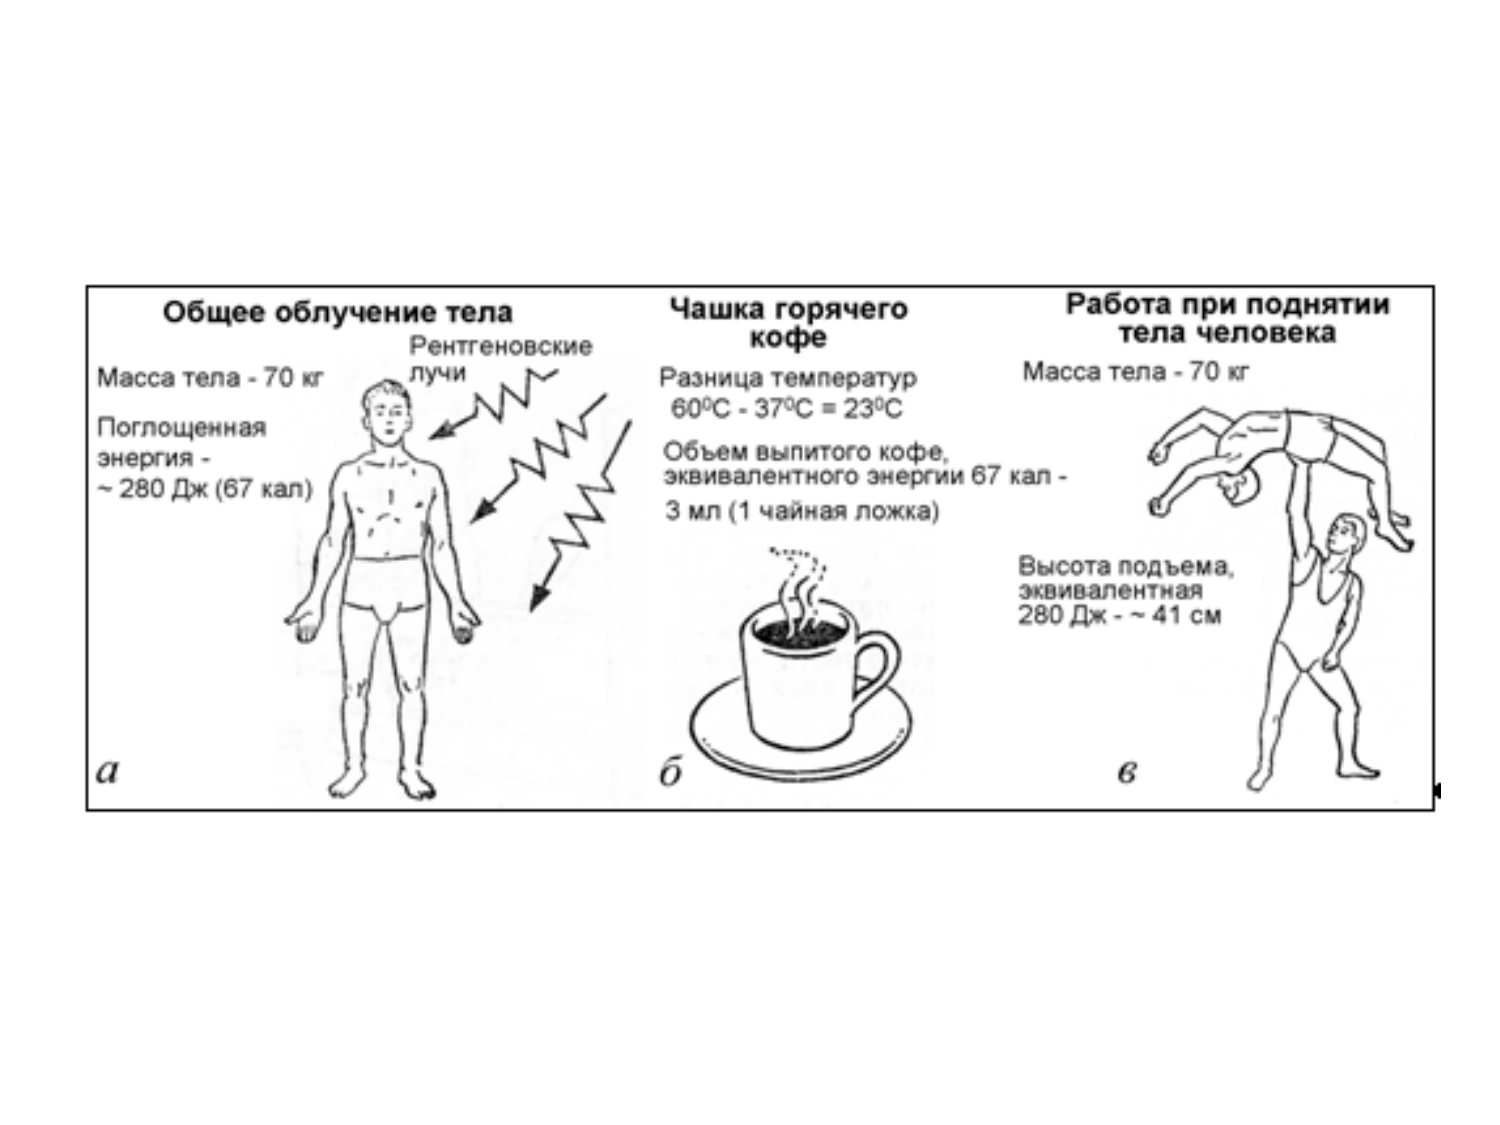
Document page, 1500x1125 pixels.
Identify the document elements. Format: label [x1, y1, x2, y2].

picture [76, 278, 1441, 823]
